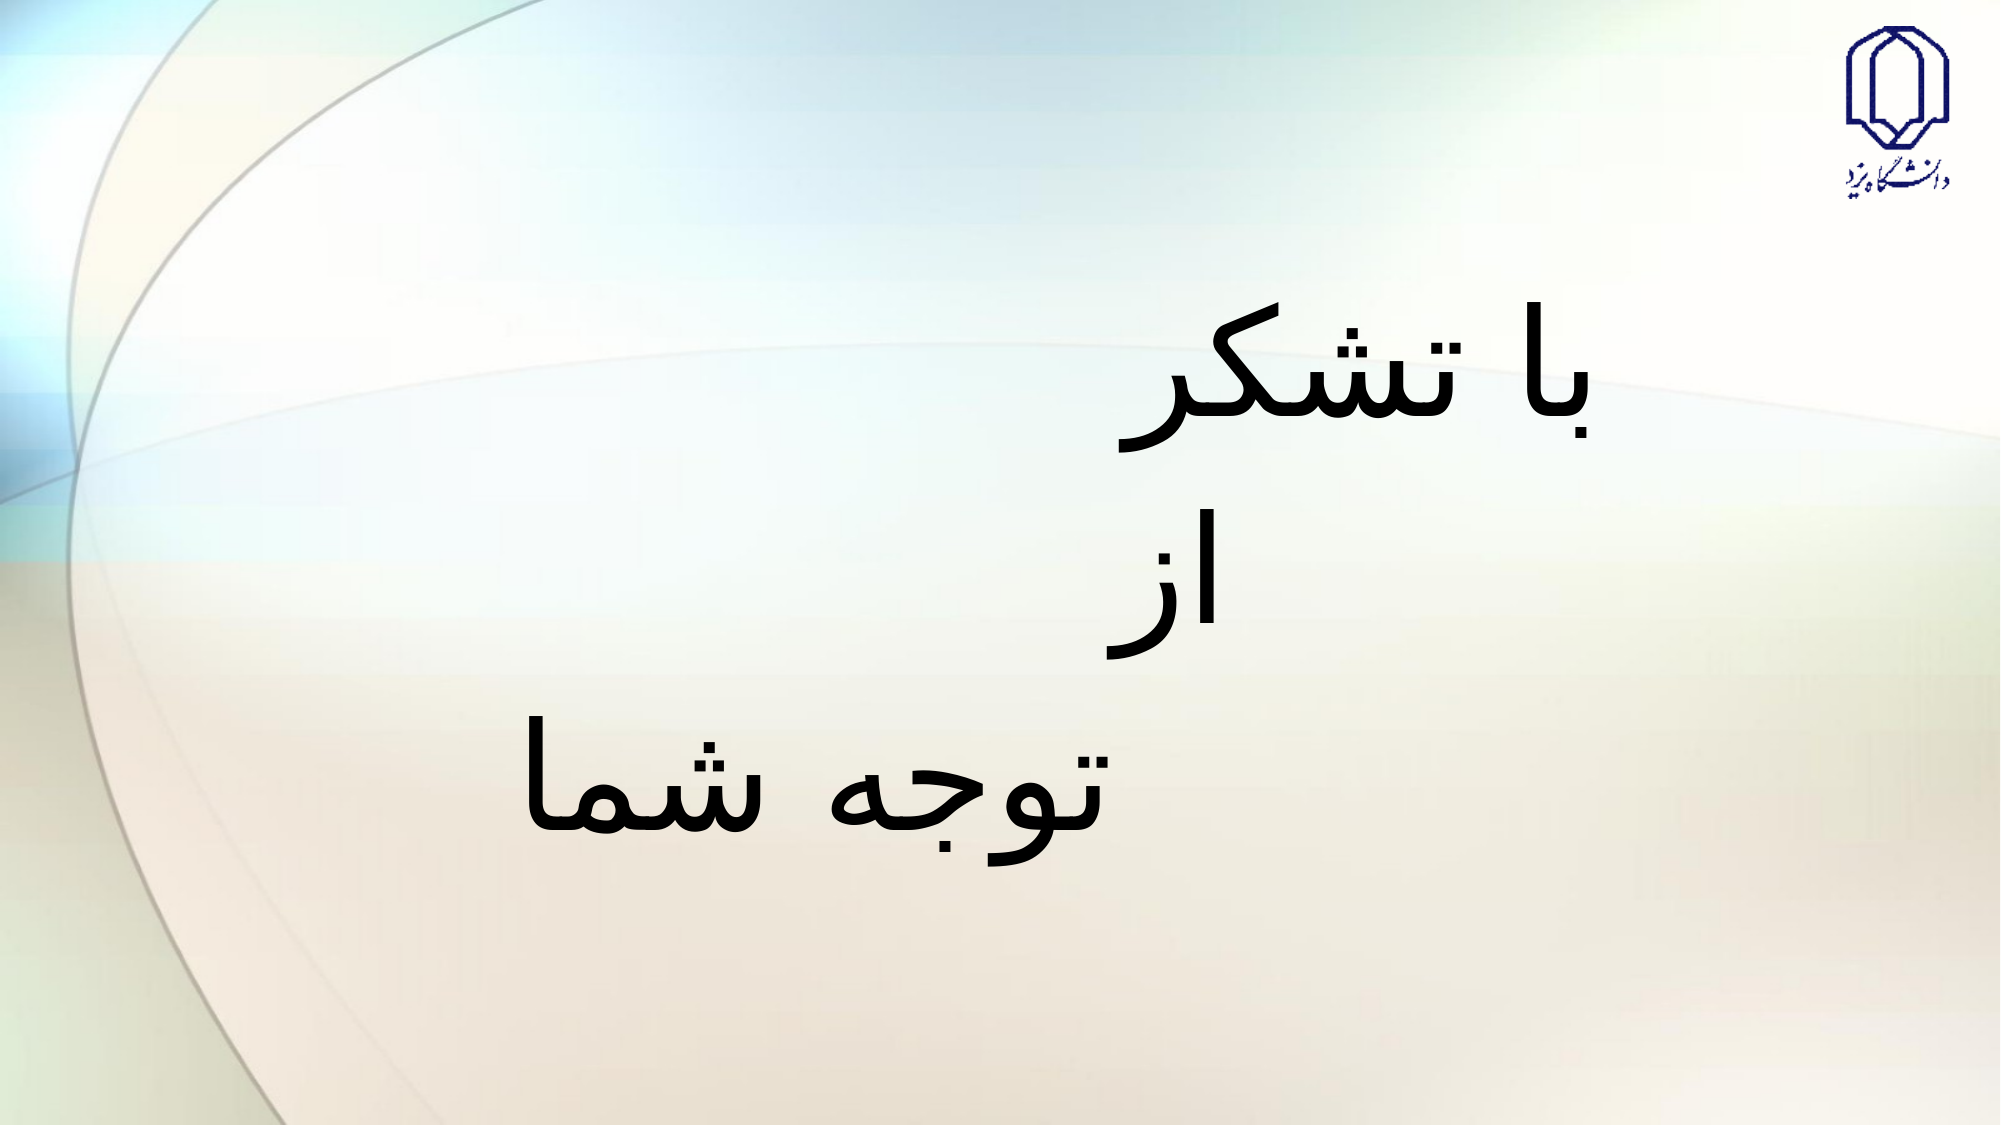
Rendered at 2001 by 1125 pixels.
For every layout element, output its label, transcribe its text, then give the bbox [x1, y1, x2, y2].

picture [0, 0, 2001, 1125]
list با تشکر از توجه شما [438, 279, 1617, 919]
